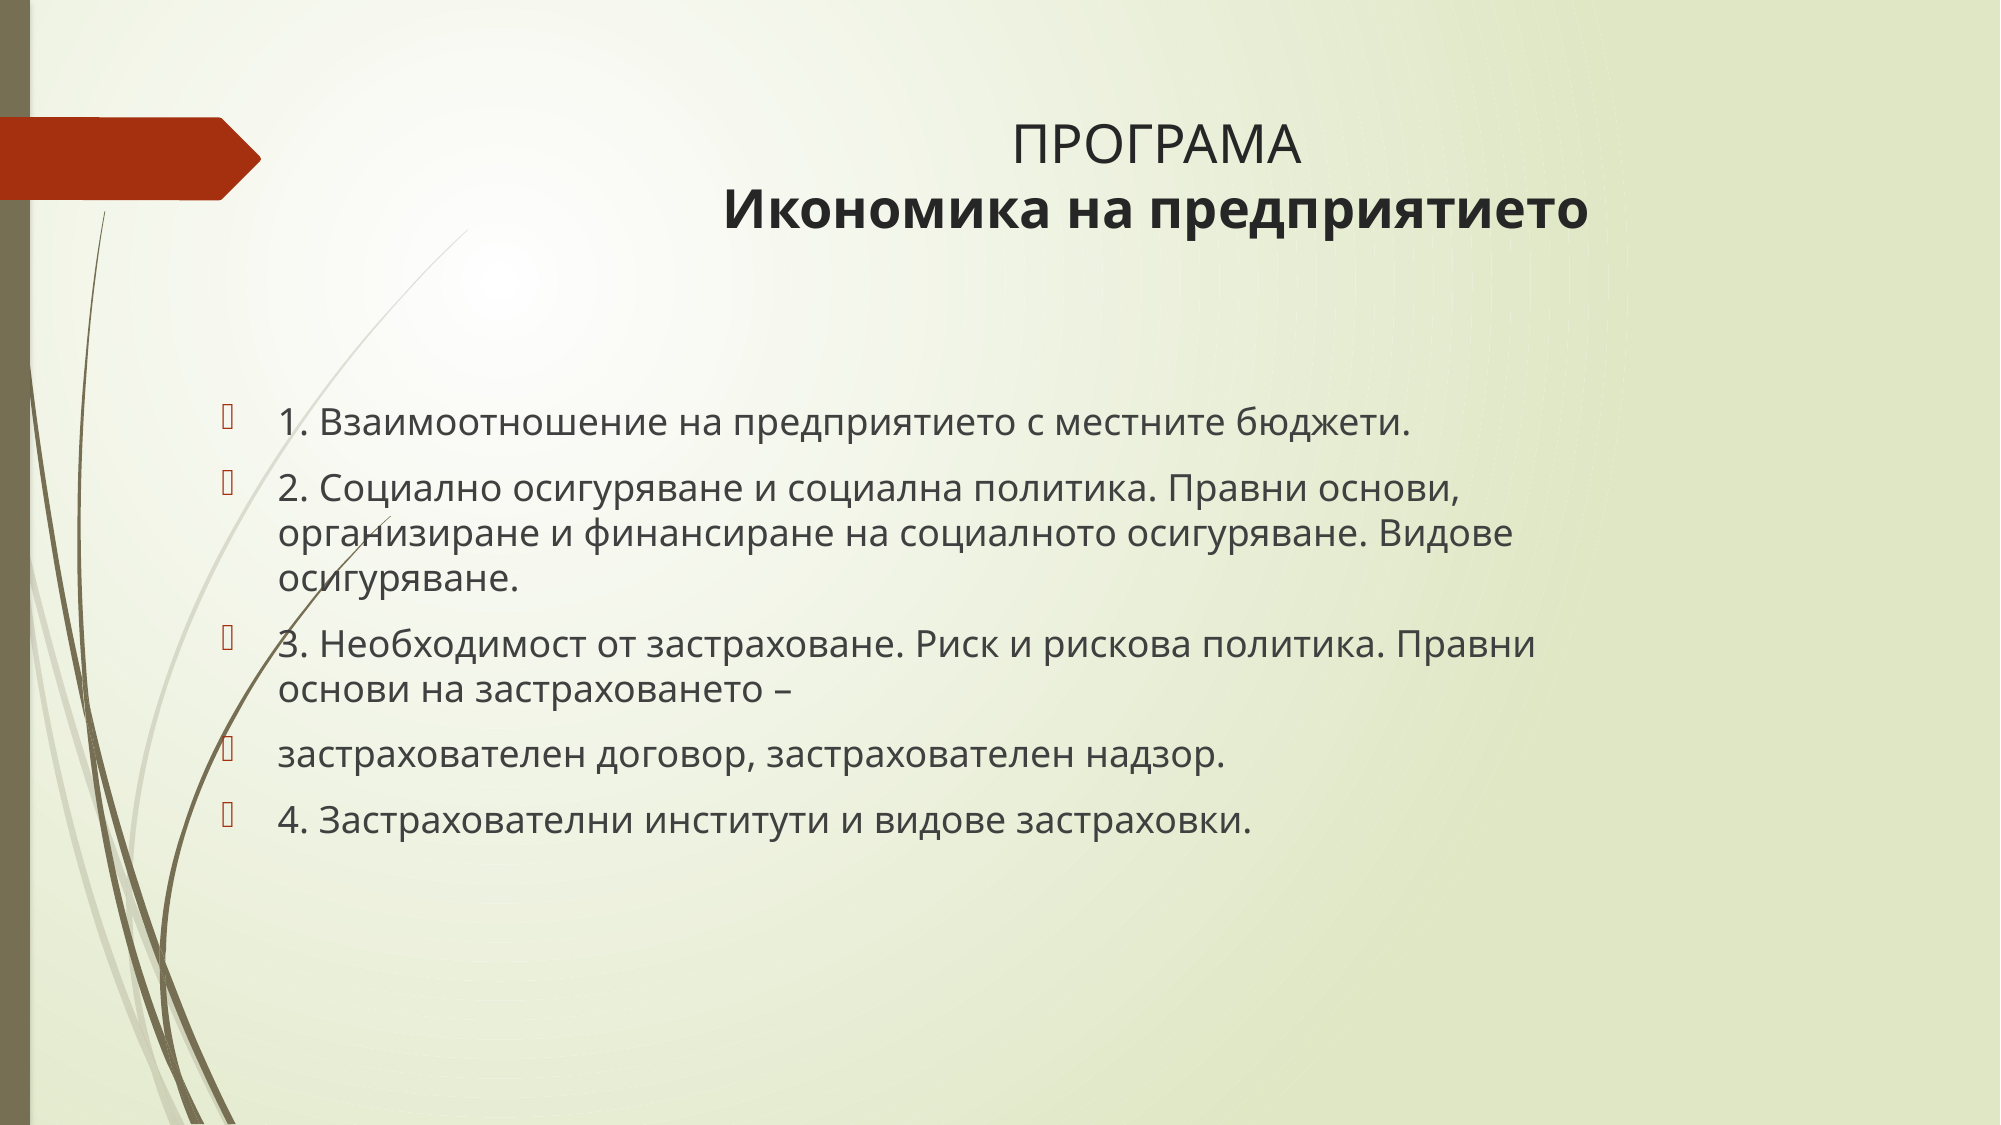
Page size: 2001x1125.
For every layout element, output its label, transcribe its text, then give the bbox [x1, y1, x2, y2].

list 1. Взаимоотношение на предприятието с местните бюджети. 2. Социално осигуряване и социална политика. Правни основи, организиране и финансиране на социалното осигуряване. Видове осигуряване. 3. Необходимост от застраховане. Риск и рискова политика. Правни основи на застраховането – застрахователен договор, застрахователен надзор. 4. Застрахователни институти и видове застраховки. [206, 390, 1649, 1025]
title ПРОГРАМА Икономика на предприятието [425, 102, 1888, 313]
